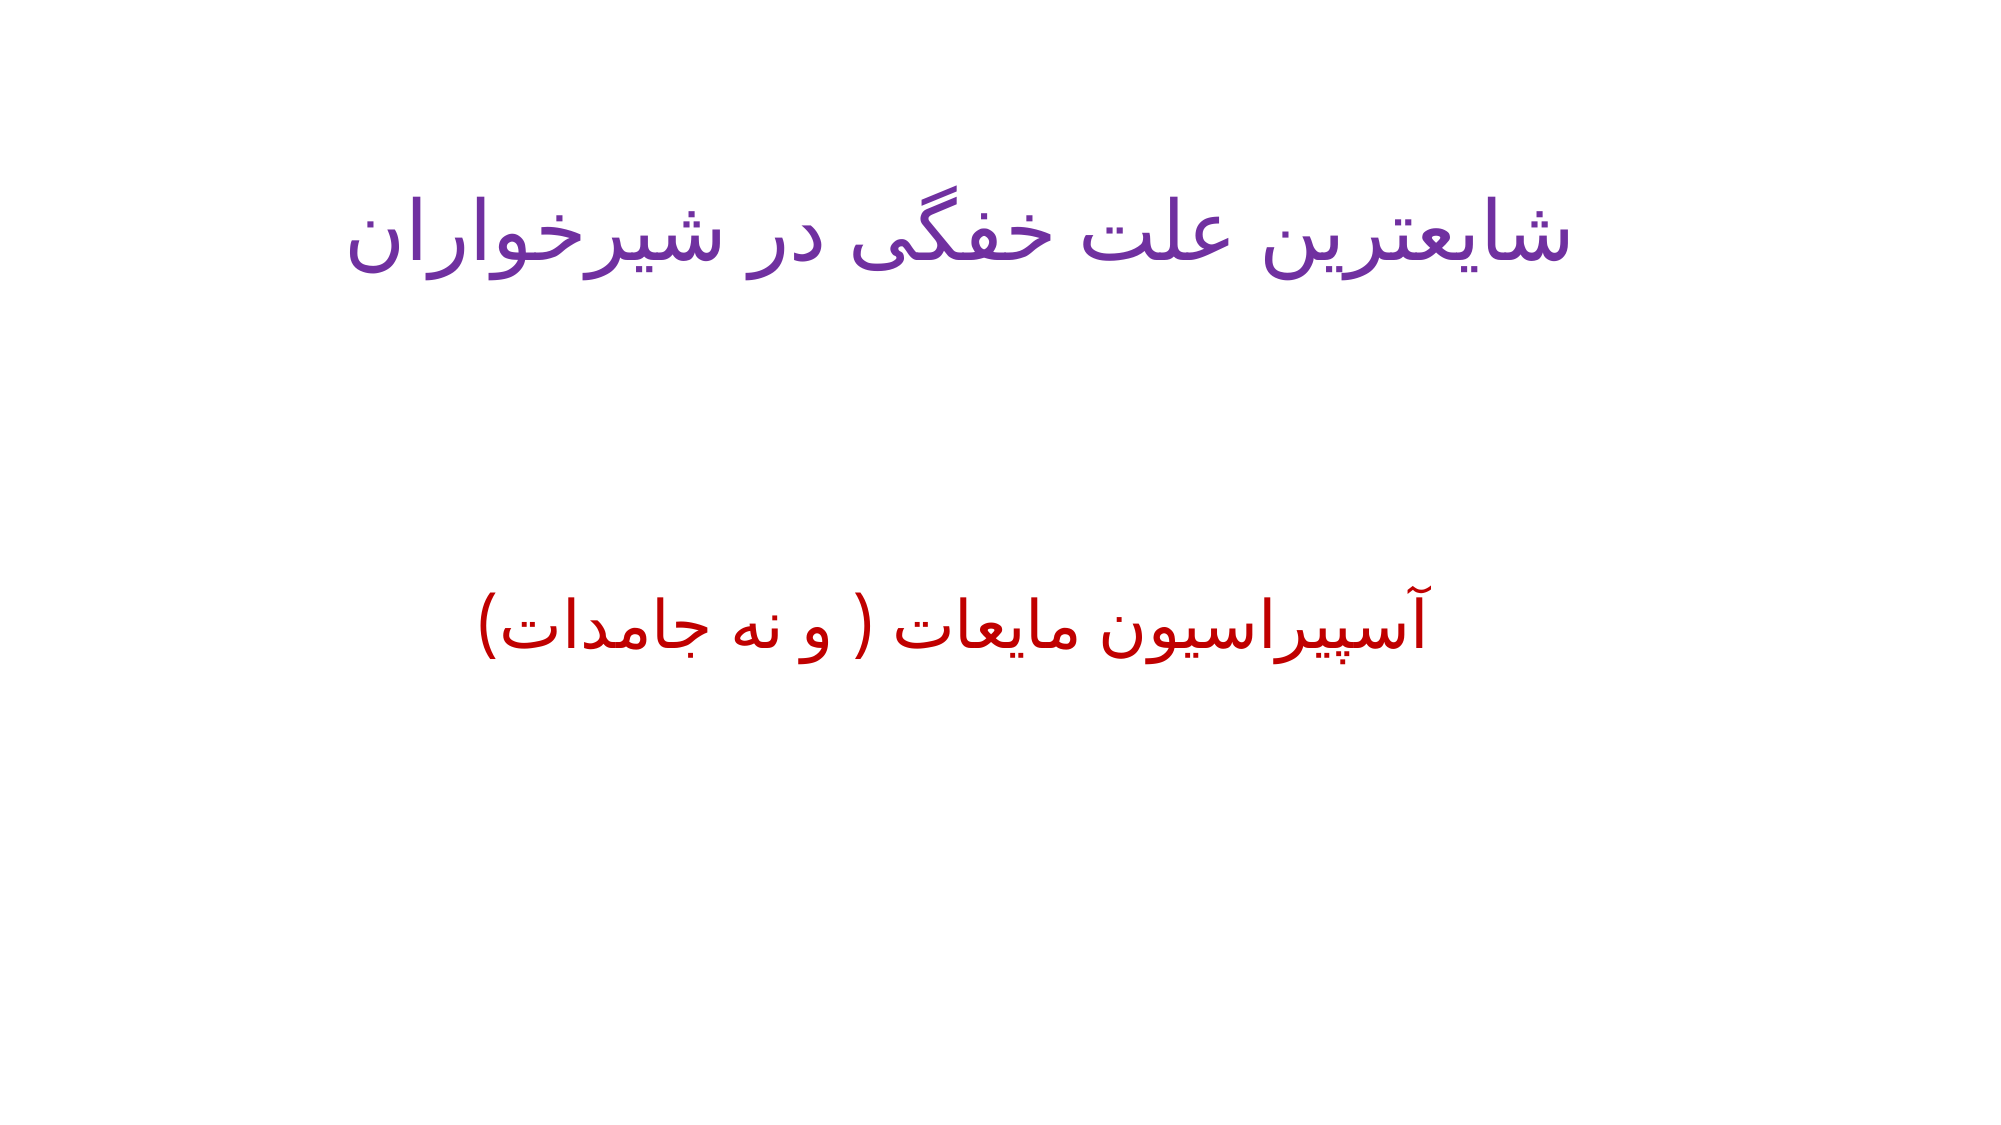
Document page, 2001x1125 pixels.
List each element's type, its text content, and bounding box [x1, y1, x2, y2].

title شایعترین علت خفگی در شیرخواران [249, 184, 1671, 287]
subtitle آسپیراسیون مایعات ( و نه جامدات) [249, 583, 1656, 685]
